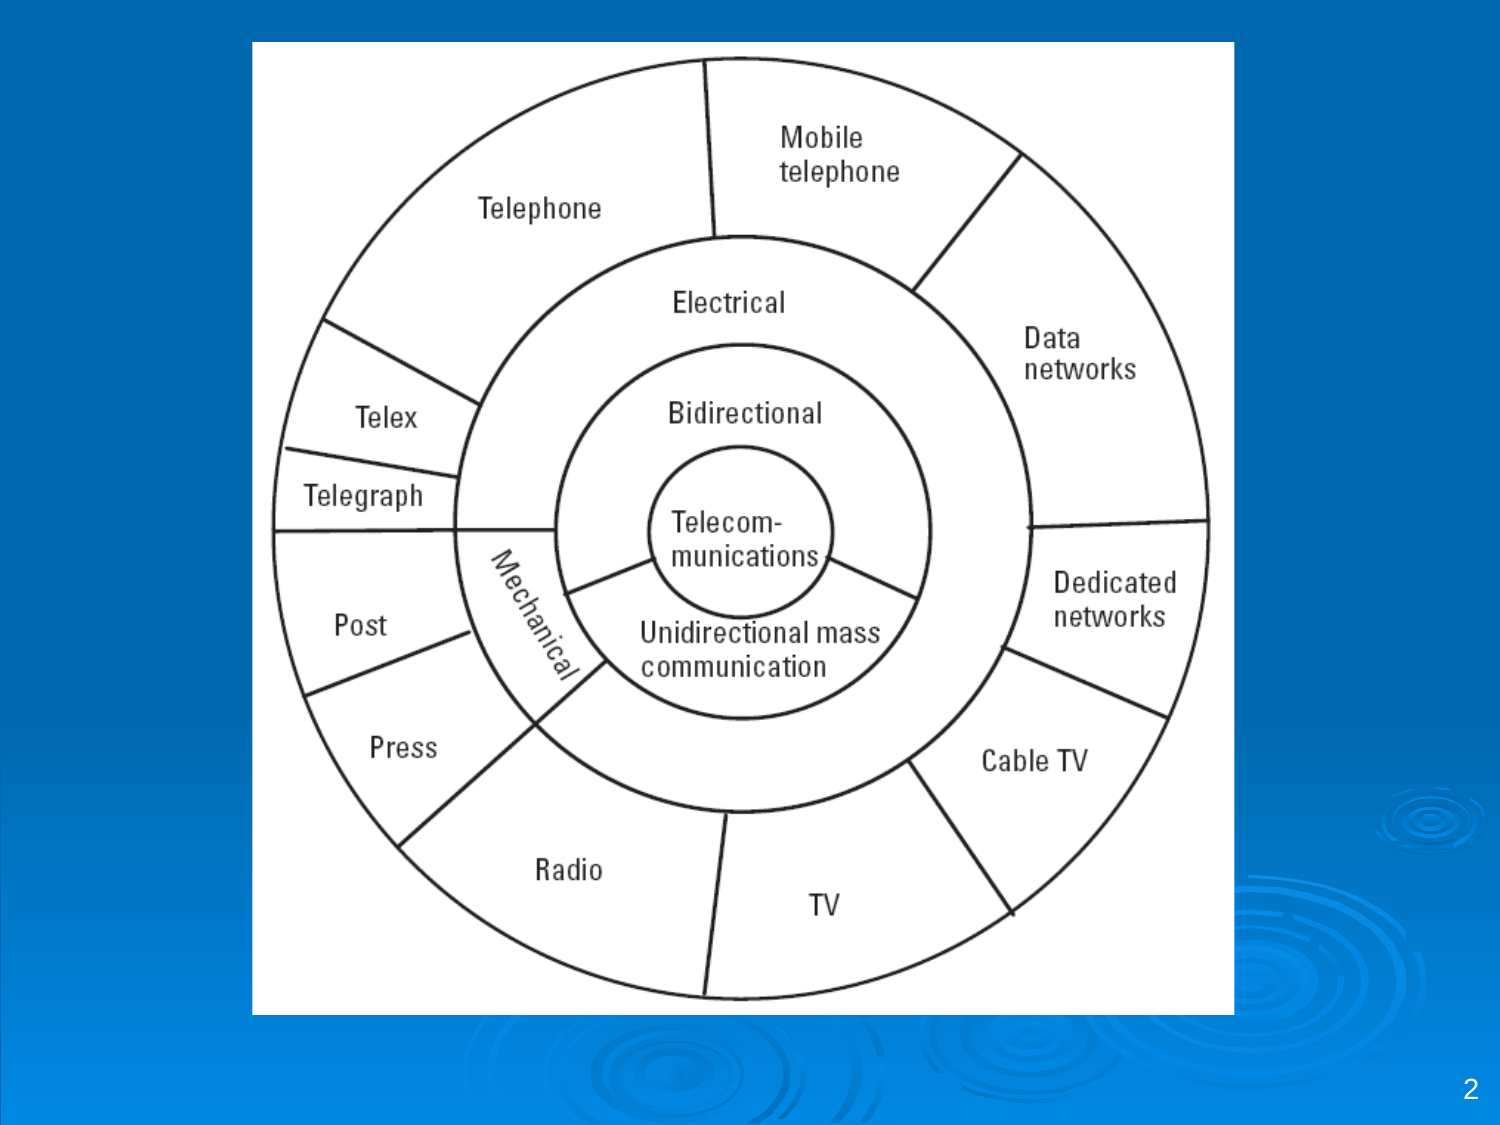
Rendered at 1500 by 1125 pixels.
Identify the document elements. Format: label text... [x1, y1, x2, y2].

picture [252, 42, 1235, 1015]
slide_number 2 [1143, 1034, 1495, 1114]
